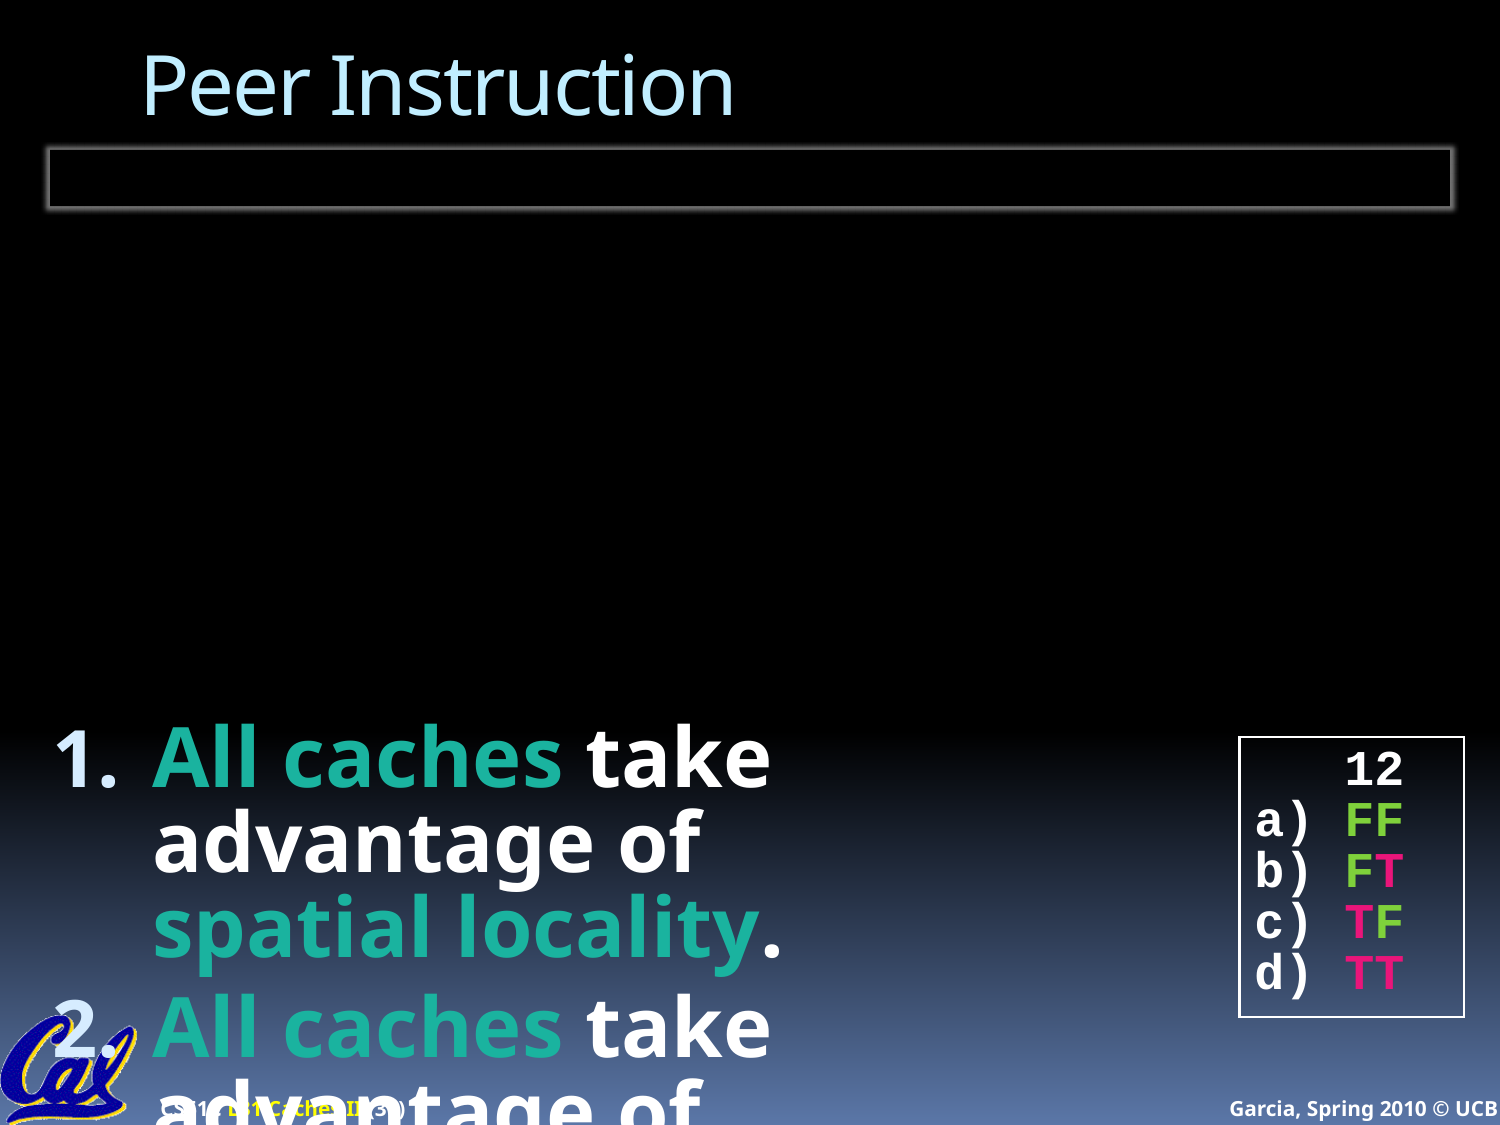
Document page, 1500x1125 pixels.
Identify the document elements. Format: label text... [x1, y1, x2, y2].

text_box 12 a) FF b) FT c) TF d) TT [1239, 737, 1465, 1017]
picture [0, 1015, 140, 1125]
title Peer Instruction [125, 24, 1213, 103]
list All caches take advantage of spatial locality. All caches take advantage of temporal locality. [37, 712, 1213, 1005]
